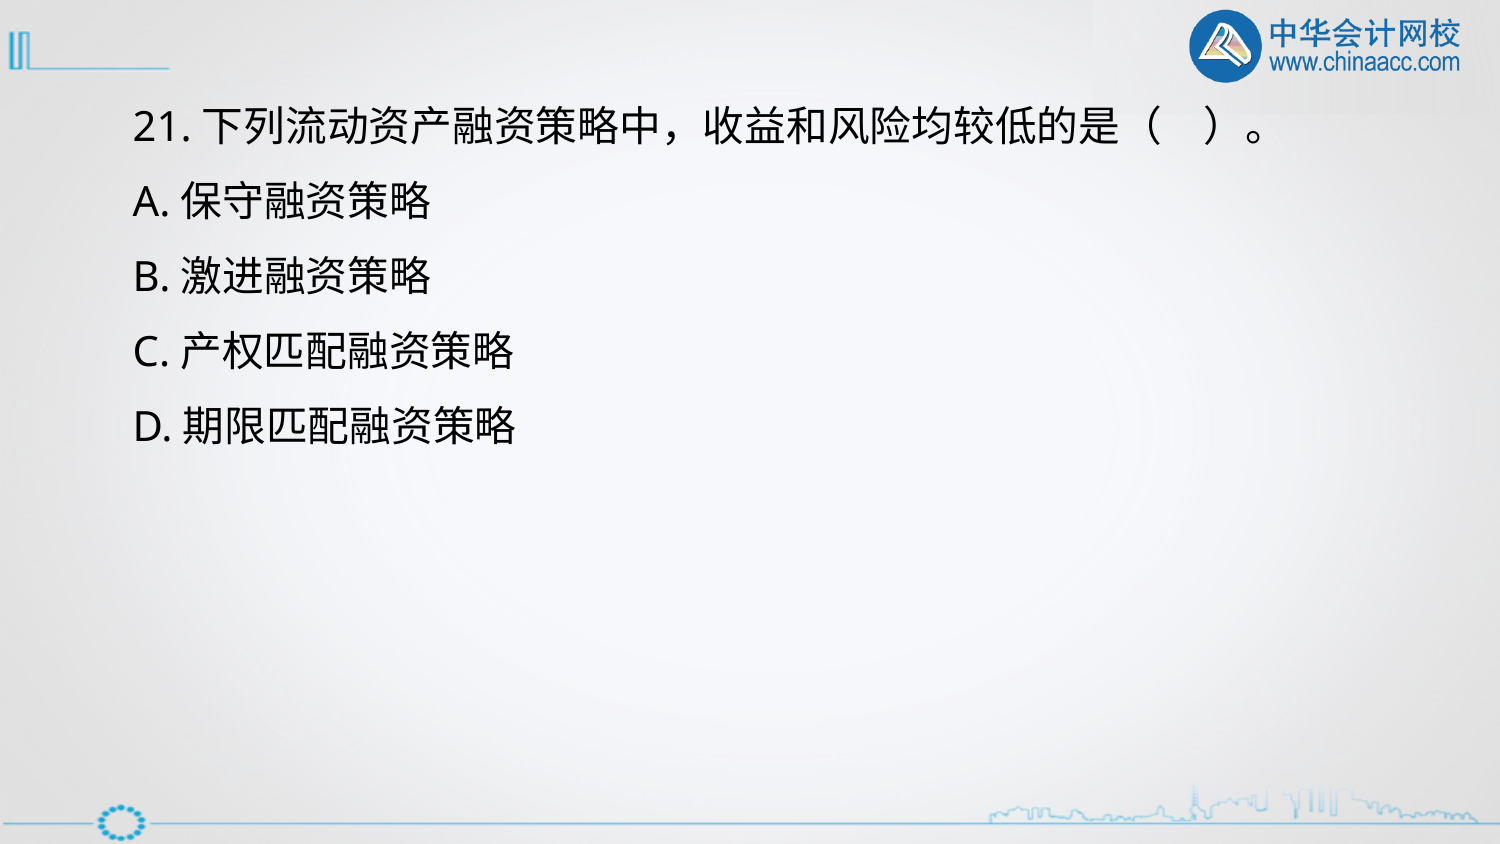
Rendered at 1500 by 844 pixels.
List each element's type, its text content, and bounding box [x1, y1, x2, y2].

list 21.下列流动资产融资策略中，收益和风险均较低的是（ ）。 A.保守融资策略 B.激进融资策略 C.产权匹配融资策略 D.期限匹配融资策略 [29, 67, 1471, 777]
picture [0, 0, 1500, 844]
